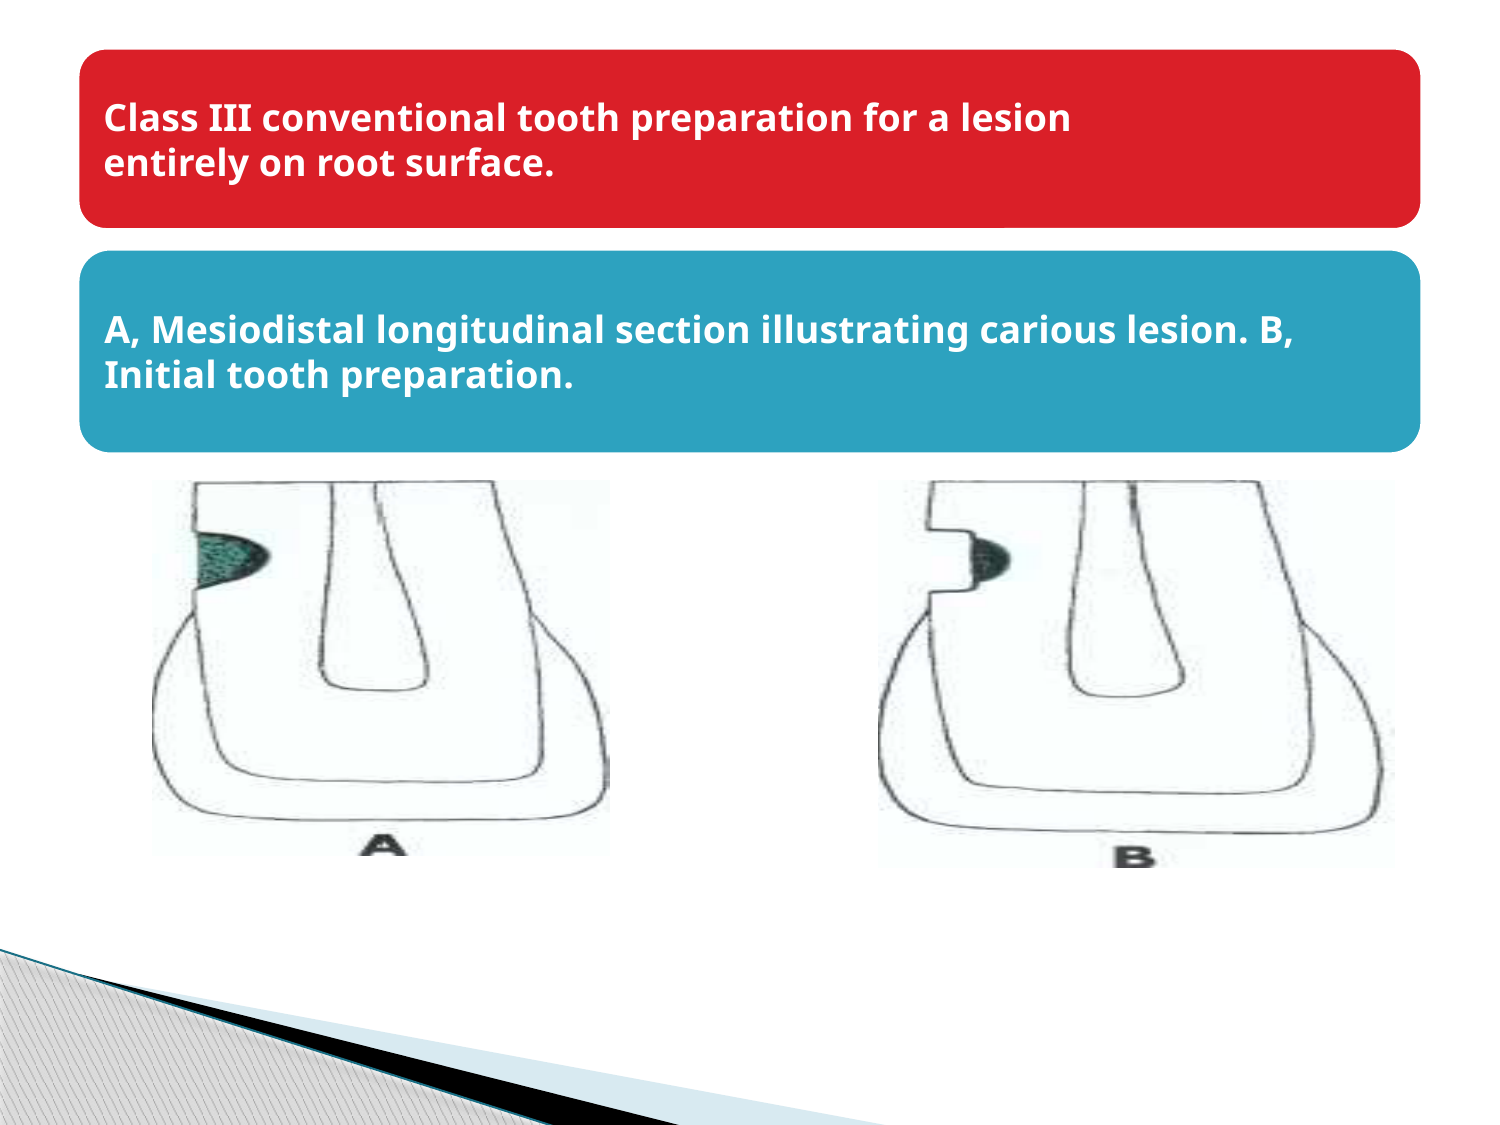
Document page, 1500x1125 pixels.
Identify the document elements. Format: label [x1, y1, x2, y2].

picture [878, 480, 1395, 868]
picture [152, 480, 610, 856]
text_box [74, 44, 1426, 233]
list [74, 245, 1426, 458]
